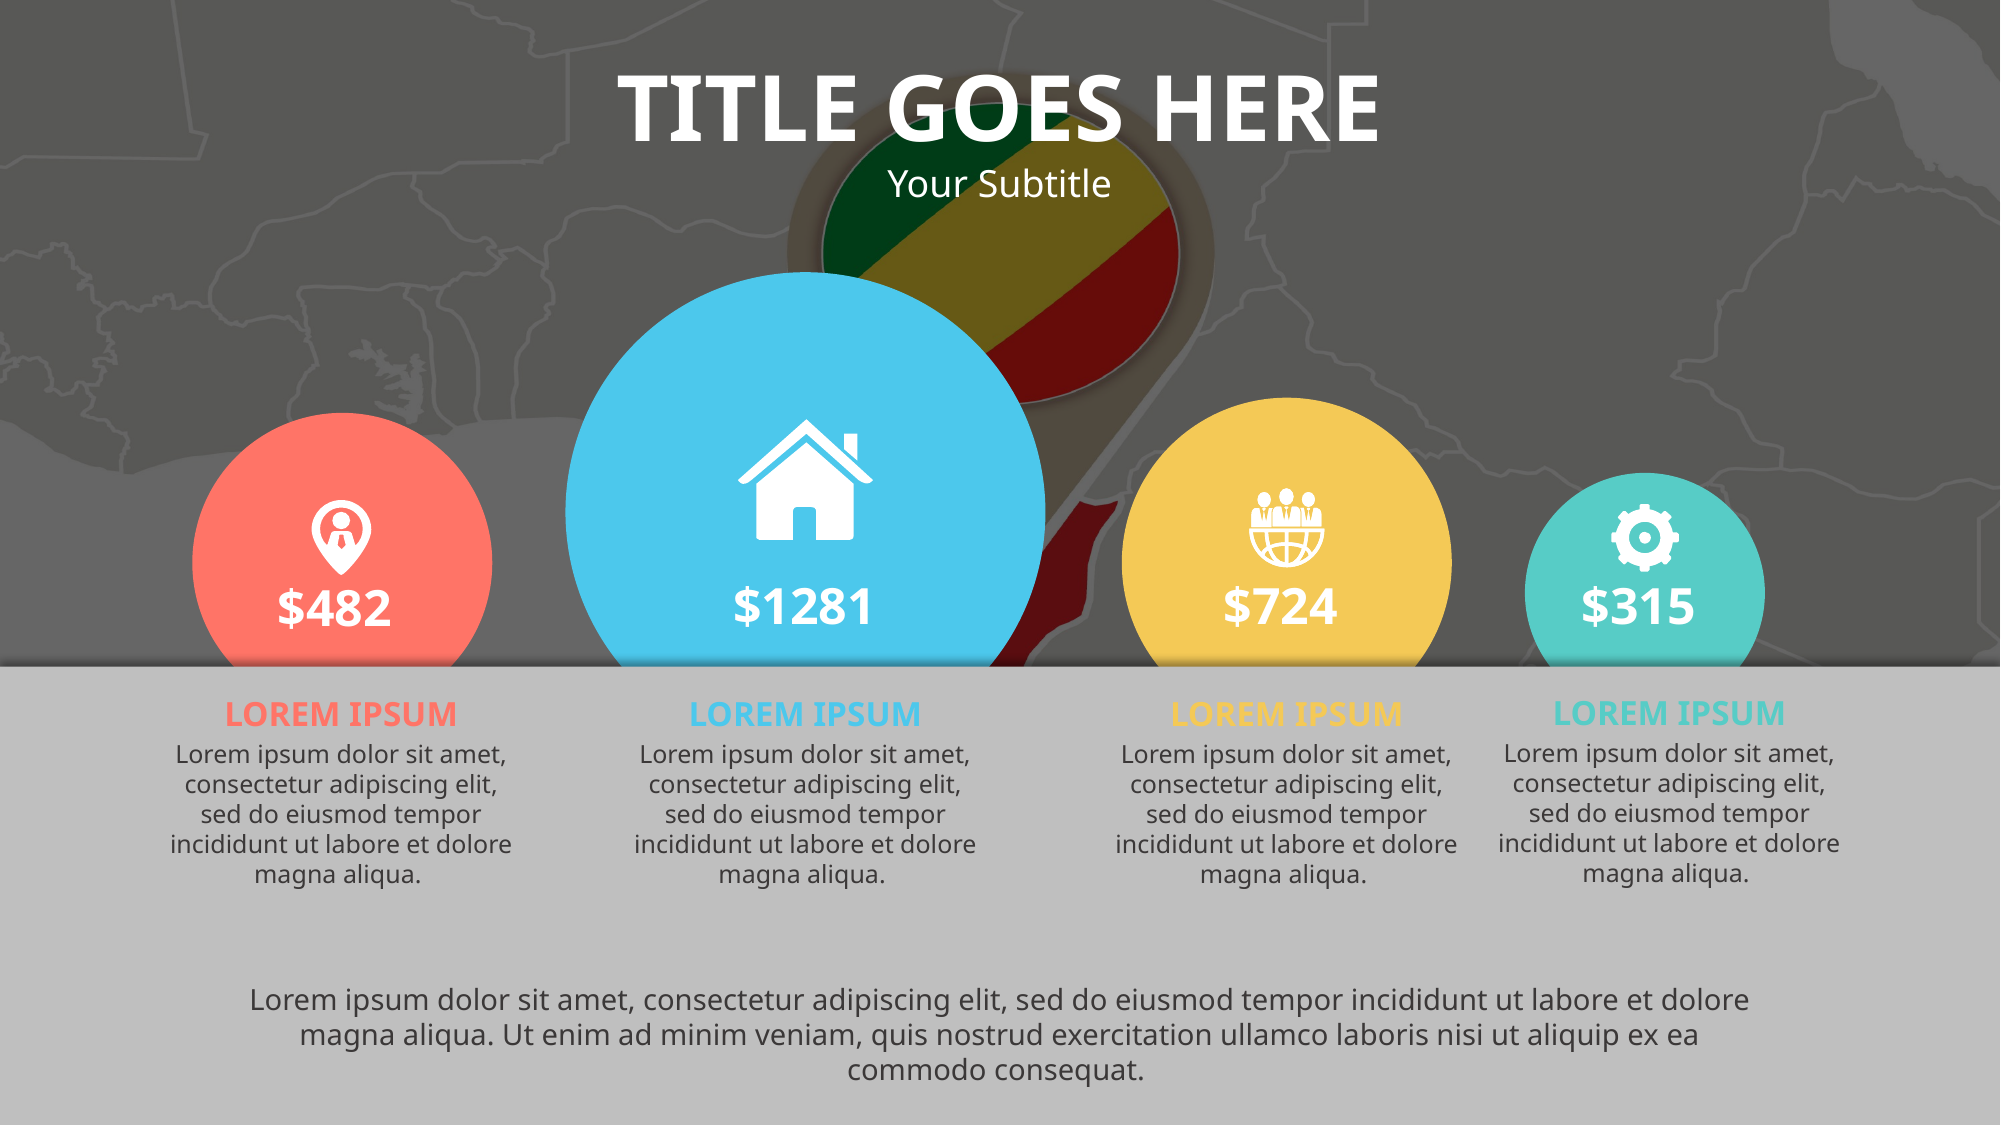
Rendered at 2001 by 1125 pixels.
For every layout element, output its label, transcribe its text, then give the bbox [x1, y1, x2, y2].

text_box [1611, 504, 1679, 567]
text_box $482 [263, 569, 420, 645]
text_box TITLE GOES HERE Your Subtitle [548, 42, 1452, 212]
text_box [564, 271, 1047, 655]
text_box [1120, 396, 1453, 655]
text_box [0, 666, 2000, 1125]
text_box [756, 442, 854, 540]
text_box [311, 499, 372, 575]
text_box [191, 411, 494, 655]
text_box $724 [1208, 567, 1365, 642]
text_box $1281 [718, 567, 893, 642]
text_box LOREM IPSUM Lorem ipsum dolor sit amet, consectetur adipiscing elit, sed do eiusmod tempor incididunt ut labore et dolore magna aliqua. [1099, 686, 1475, 896]
text_box Lorem ipsum dolor sit amet, consectetur adipiscing elit, sed do eiusmod tempor incididunt ut labore et dolore magna aliqua. Ut enim ad minim veniam, quis nostrud exercitation ullamco laboris nisi ut aliquip ex ea commodo consequat. [229, 974, 1771, 1094]
text_box $315 [1566, 567, 1723, 642]
text_box LOREM IPSUM Lorem ipsum dolor sit amet, consectetur adipiscing elit, sed do eiusmod tempor incididunt ut labore et dolore magna aliqua. [617, 686, 993, 896]
picture [0, 0, 2001, 1105]
text_box LOREM IPSUM Lorem ipsum dolor sit amet, consectetur adipiscing elit, sed do eiusmod tempor incididunt ut labore et dolore magna aliqua. [153, 686, 529, 896]
text_box [737, 419, 873, 484]
text_box LOREM IPSUM Lorem ipsum dolor sit amet, consectetur adipiscing elit, sed do eiusmod tempor incididunt ut labore et dolore magna aliqua. [1481, 685, 1857, 895]
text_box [1249, 488, 1325, 568]
text_box [1523, 471, 1766, 655]
